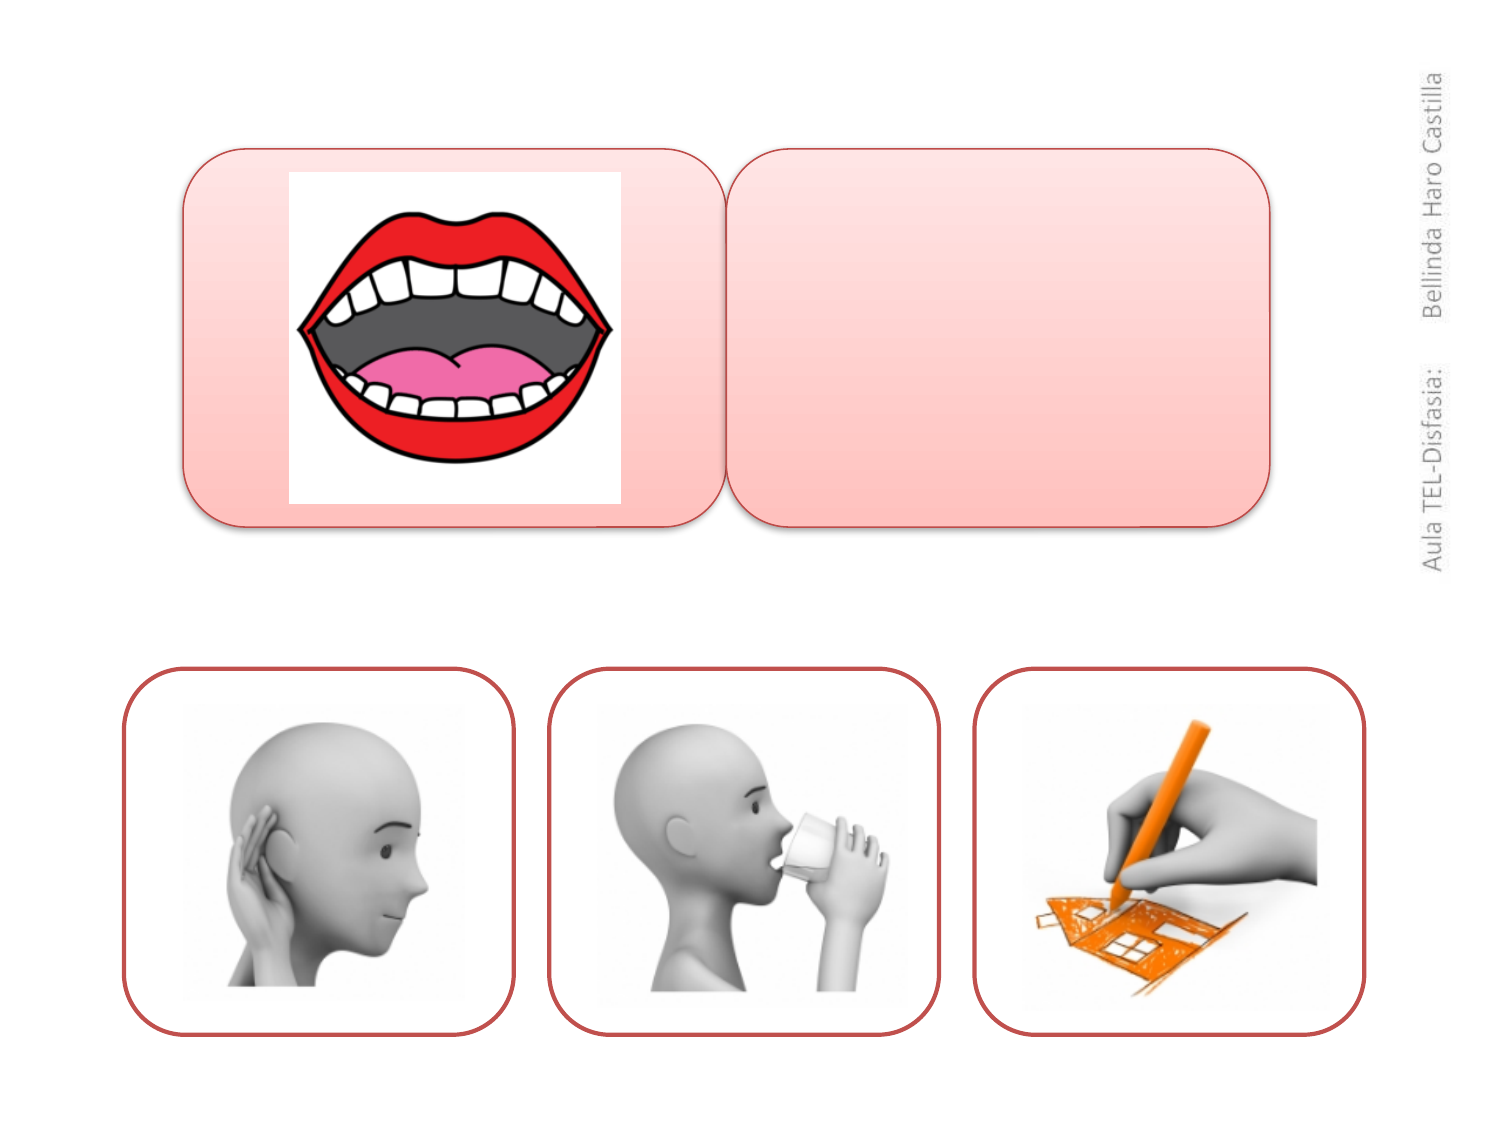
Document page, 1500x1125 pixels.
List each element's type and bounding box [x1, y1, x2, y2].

picture [289, 172, 621, 504]
text_box [121, 666, 516, 1037]
text_box [725, 148, 1271, 528]
text_box [547, 666, 942, 1037]
picture [1399, 54, 1460, 587]
picture [182, 703, 465, 1002]
text_box [182, 148, 724, 528]
text_box [972, 666, 1367, 1037]
picture [1021, 703, 1330, 1011]
picture [596, 703, 908, 1013]
